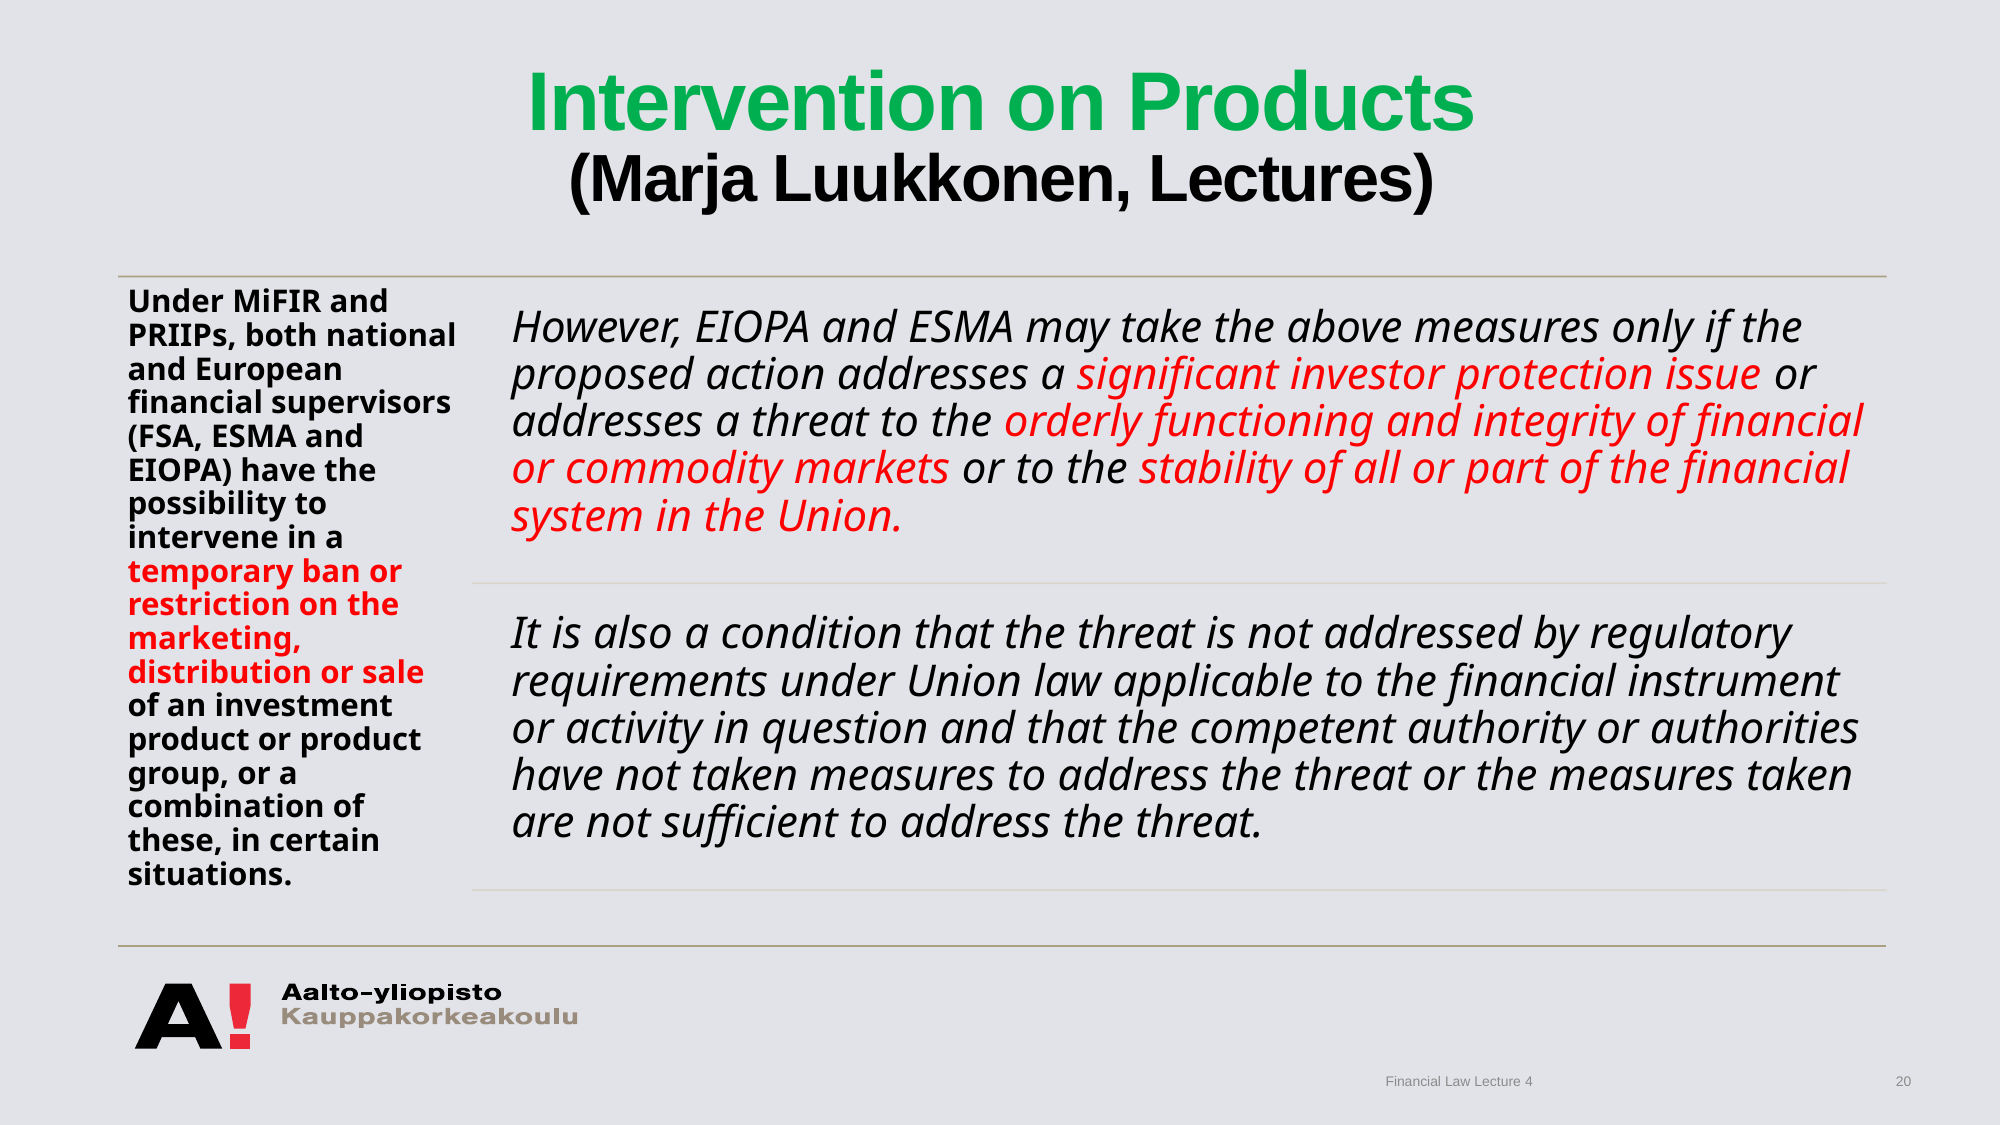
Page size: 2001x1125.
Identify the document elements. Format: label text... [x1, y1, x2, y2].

title Intervention on Products (Marja Luukkonen, Lectures) [118, 62, 1887, 259]
slide_number 20 [1637, 1042, 1927, 1119]
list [117, 276, 1887, 906]
footer Financial Law Lecture 4 [451, 1042, 1549, 1119]
